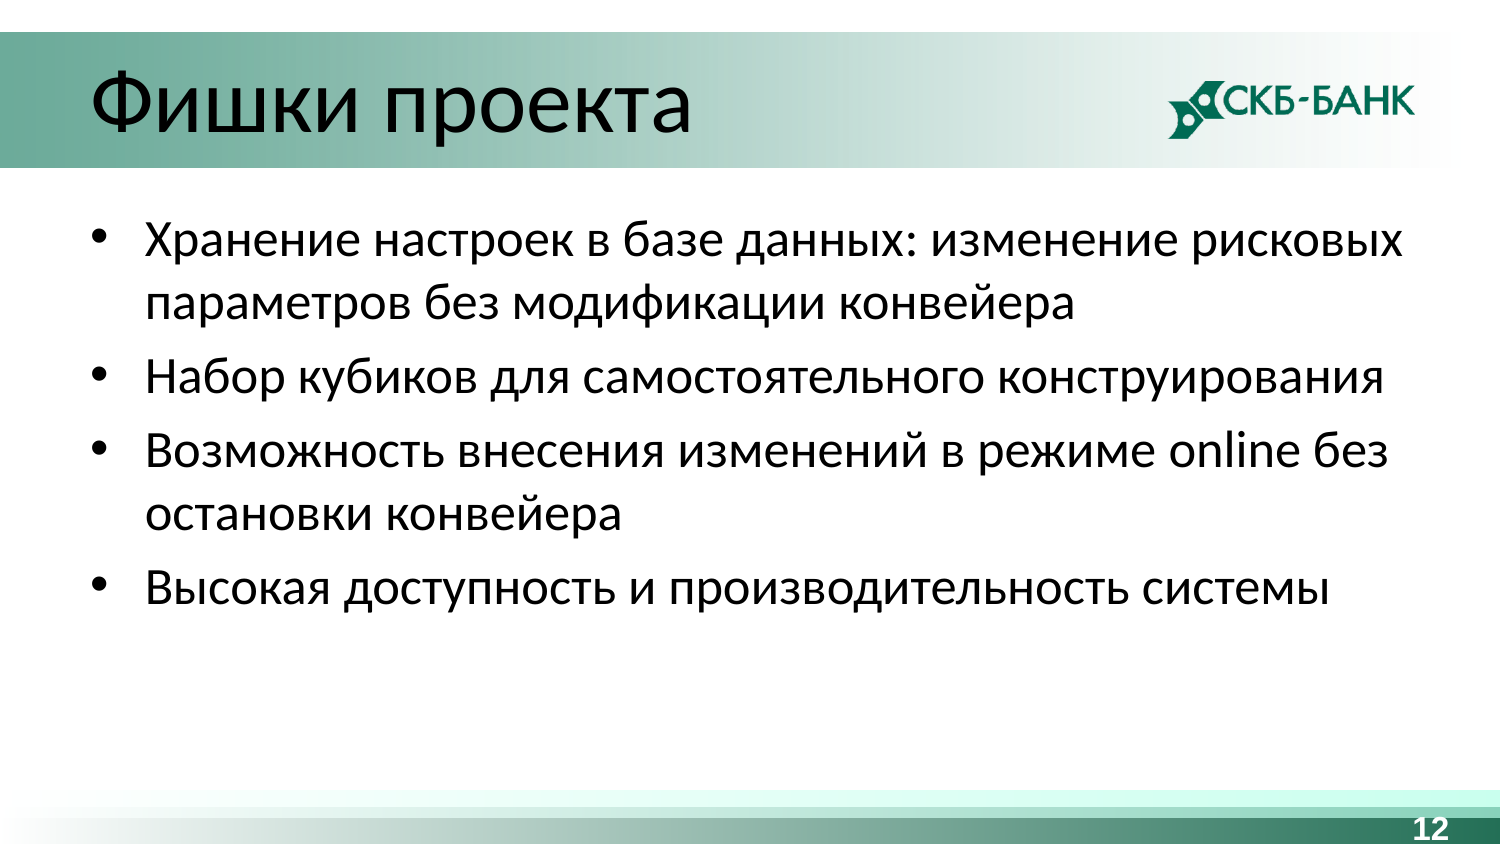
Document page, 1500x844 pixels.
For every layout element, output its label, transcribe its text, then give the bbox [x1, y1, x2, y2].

list Хранение настроек в базе данных: изменение рисковых параметров без модификации конвейера Набор кубиков для самостоятельного конструирования Возможность внесения изменений в режиме online без остановки конвейера Высокая доступность и производительность системы [75, 196, 1425, 754]
picture [0, 32, 1500, 168]
title Фишки проекта [75, 33, 1425, 175]
